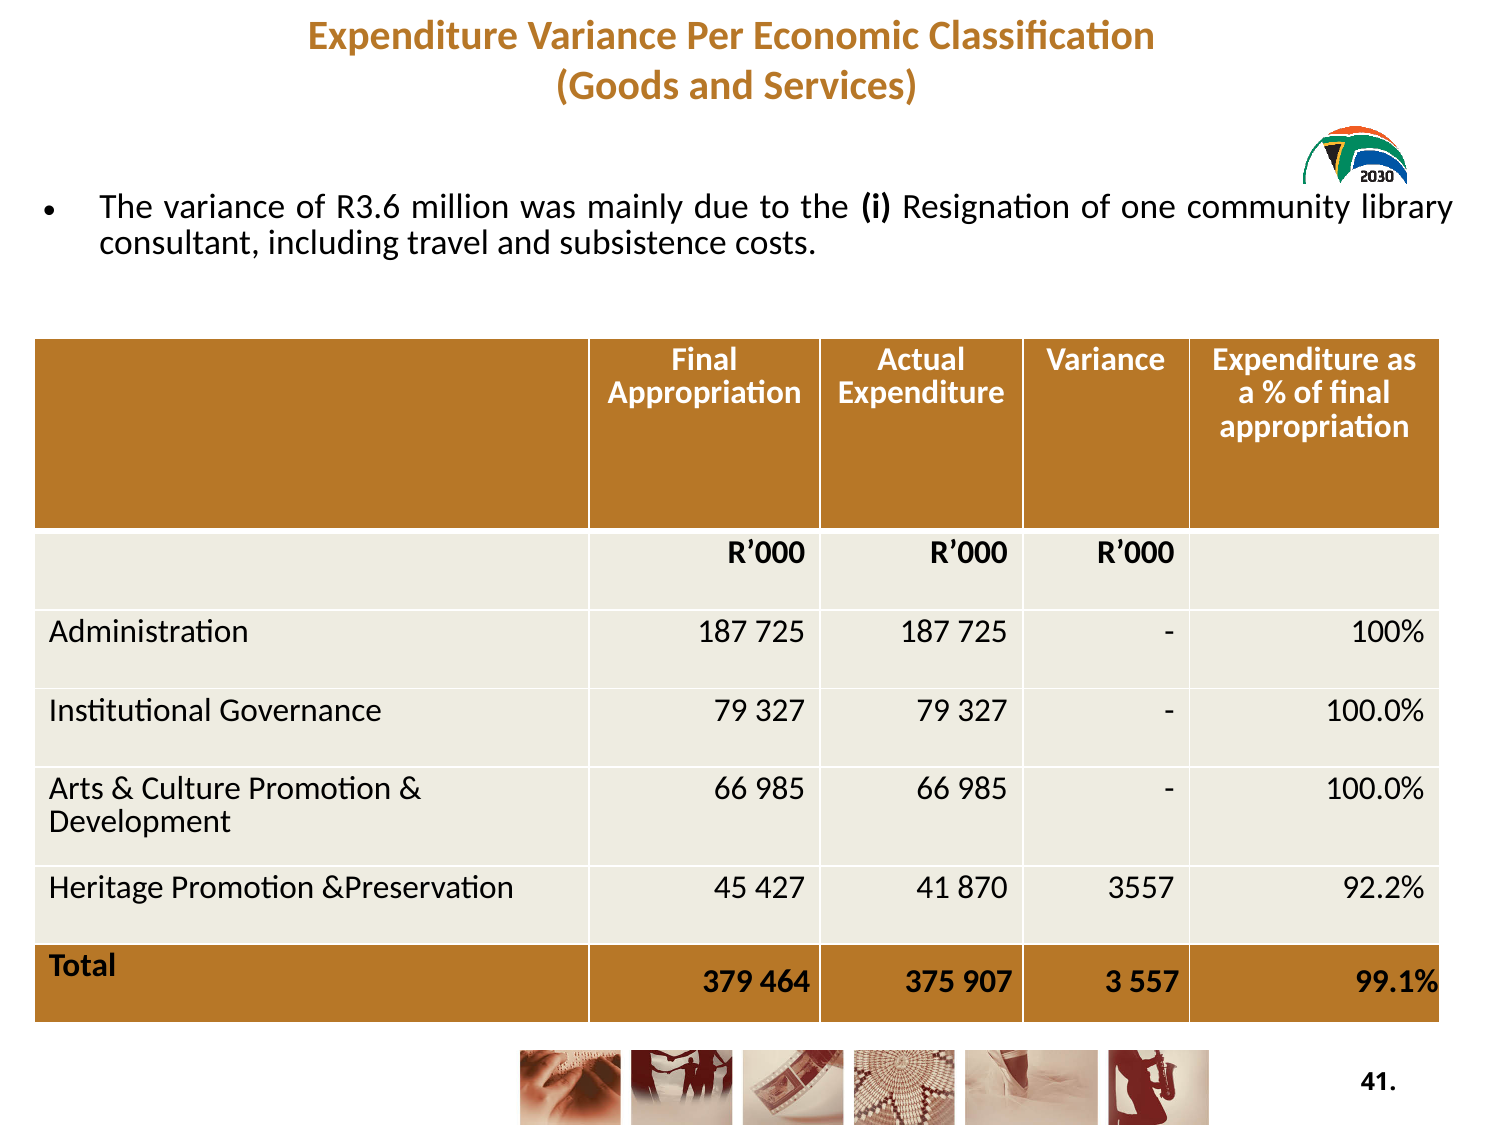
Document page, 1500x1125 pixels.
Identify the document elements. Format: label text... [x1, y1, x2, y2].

table_header Variance [1024, 339, 1189, 528]
table_header Final Appropriation [590, 339, 819, 528]
text_box 41. [1328, 1058, 1429, 1106]
table_cell - [1024, 768, 1189, 865]
table_cell Heritage Promotion &Preservation [35, 867, 588, 943]
table_cell - [1024, 689, 1189, 766]
table_cell 100% [1190, 611, 1439, 688]
table_cell 187 725 [590, 611, 819, 688]
table_cell Institutional Governance [35, 689, 588, 766]
table_cell 100.0% [1190, 689, 1439, 766]
table_cell 45 427 [590, 867, 819, 943]
table_cell 100.0% [1190, 768, 1439, 865]
table_cell [1190, 534, 1439, 609]
table_cell 79 327 [590, 689, 819, 766]
table_cell 41 870 [821, 867, 1022, 943]
table_cell 99.1% [1190, 945, 1439, 1022]
table_cell 379 464 [590, 945, 819, 1022]
table_cell 375 907 [821, 945, 1022, 1022]
table_cell R’000 [1024, 534, 1189, 609]
table_cell R’000 [821, 534, 1022, 609]
table_cell 187 725 [821, 611, 1022, 688]
table_header Expenditure as a % of final appropriation [1190, 339, 1439, 528]
table_header Actual Expenditure [821, 339, 1022, 528]
text_box Expenditure Variance Per Economic Classification (Goods and Services) [4, 0, 1470, 126]
table_header [35, 339, 588, 528]
table_cell Arts & Culture Promotion & Development [35, 768, 588, 865]
table_cell 3557 [1024, 867, 1189, 943]
table_cell Administration [35, 611, 588, 688]
table_cell - [1024, 611, 1189, 688]
table_cell 3 557 [1024, 945, 1189, 1022]
table_cell 66 985 [821, 768, 1022, 865]
table_cell 79 327 [821, 689, 1022, 766]
table_cell 92.2% [1190, 867, 1439, 943]
table_cell R’000 [590, 534, 819, 609]
table_cell [35, 534, 588, 609]
table_cell Total [35, 945, 588, 1022]
picture [1303, 126, 1407, 184]
table_cell 66 985 [590, 768, 819, 865]
table_header The variance of R3.6 million was mainly due to the (i) Resignation of one community library consultant, including travel and subsistence costs. [29, 185, 1468, 1044]
picture [12, 941, 1253, 1125]
